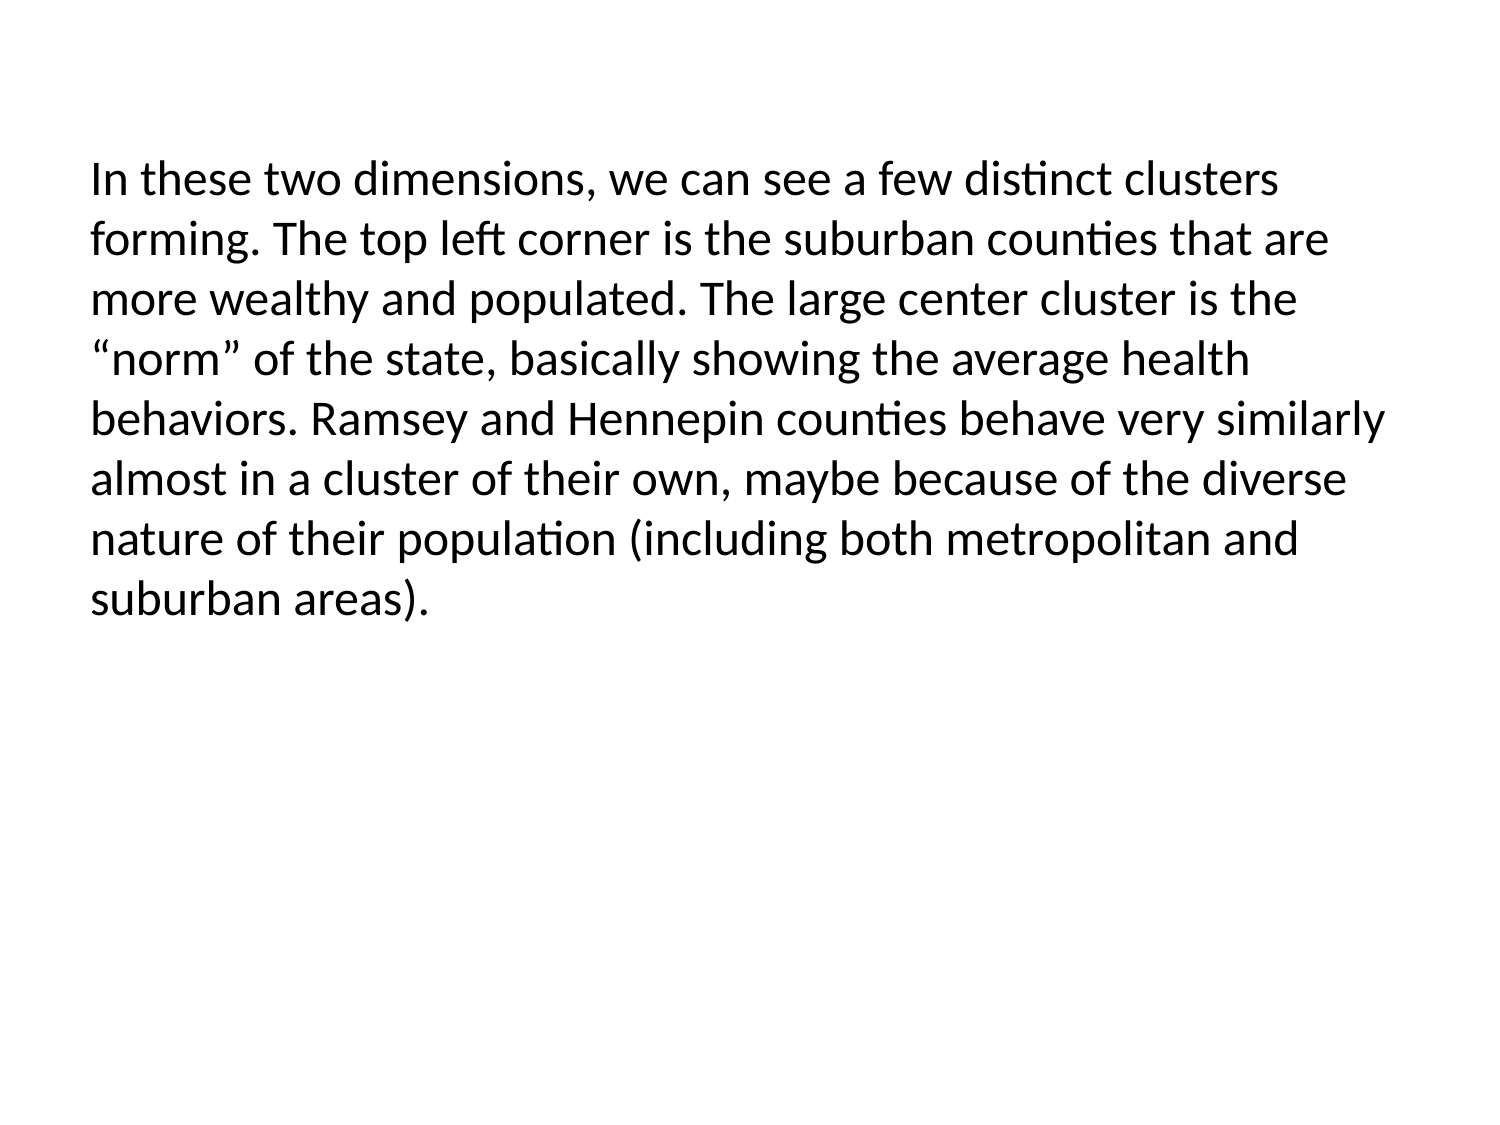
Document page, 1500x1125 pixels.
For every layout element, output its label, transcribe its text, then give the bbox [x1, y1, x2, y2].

list In these two dimensions, we can see a few distinct clusters forming. The top left corner is the suburban counties that are more wealthy and populated. The large center cluster is the “norm” of the state, basically showing the average health behaviors. Ramsey and Hennepin counties behave very similarly almost in a cluster of their own, maybe because of the diverse nature of their population (including both metropolitan and suburban areas). [75, 138, 1425, 1083]
